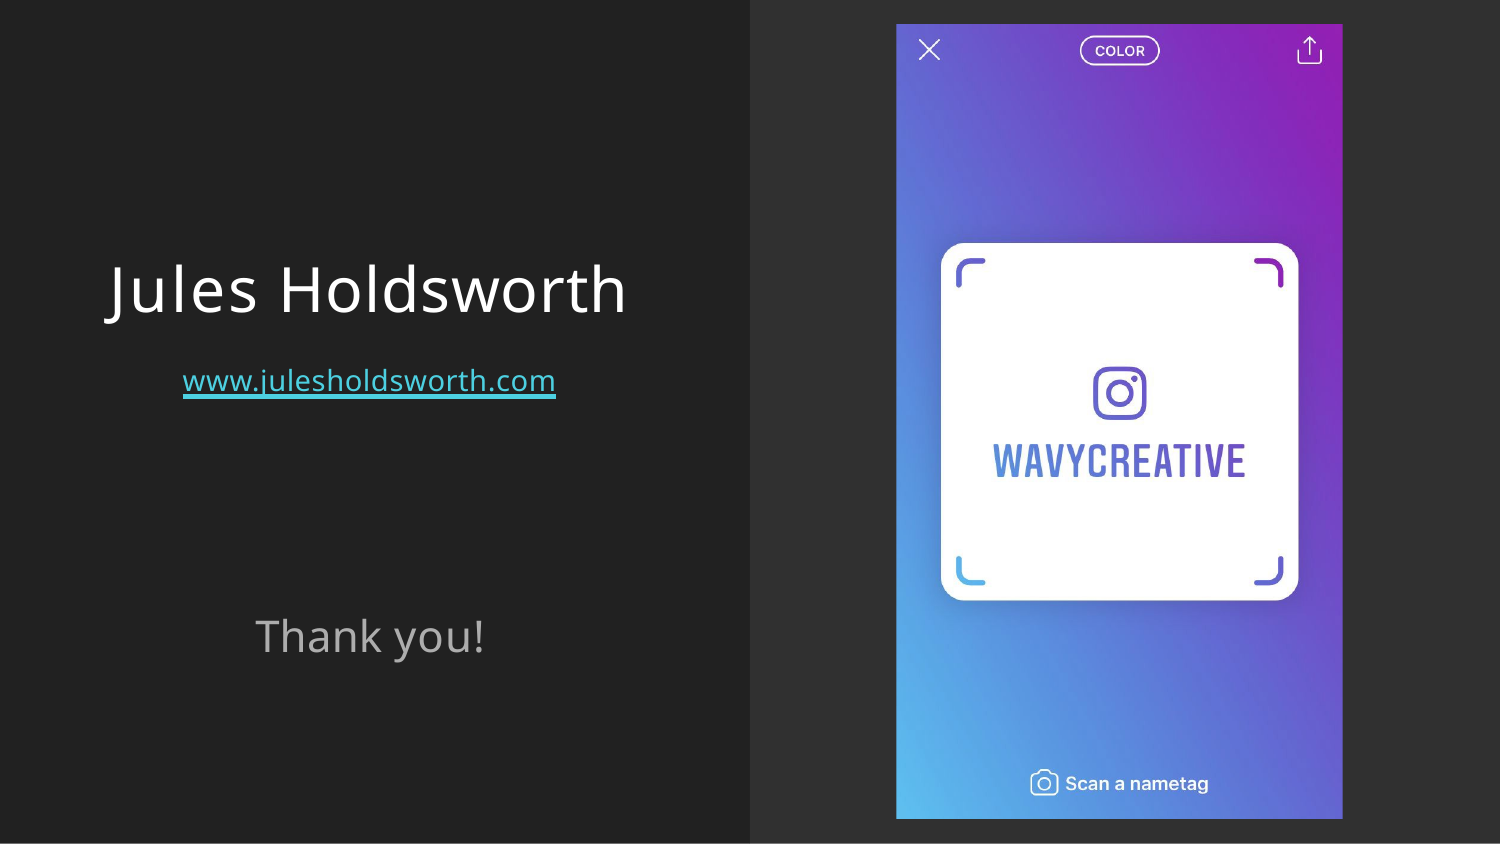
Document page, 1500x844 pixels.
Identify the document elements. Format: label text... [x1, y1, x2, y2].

title Jules Holdsworth [107, 247, 644, 391]
text_box [749, 0, 1500, 844]
text_box [0, 0, 749, 844]
text_box Thank you! [253, 606, 498, 662]
text_box www.julesholdsworth.com [180, 360, 571, 403]
text_box [896, 24, 1343, 819]
